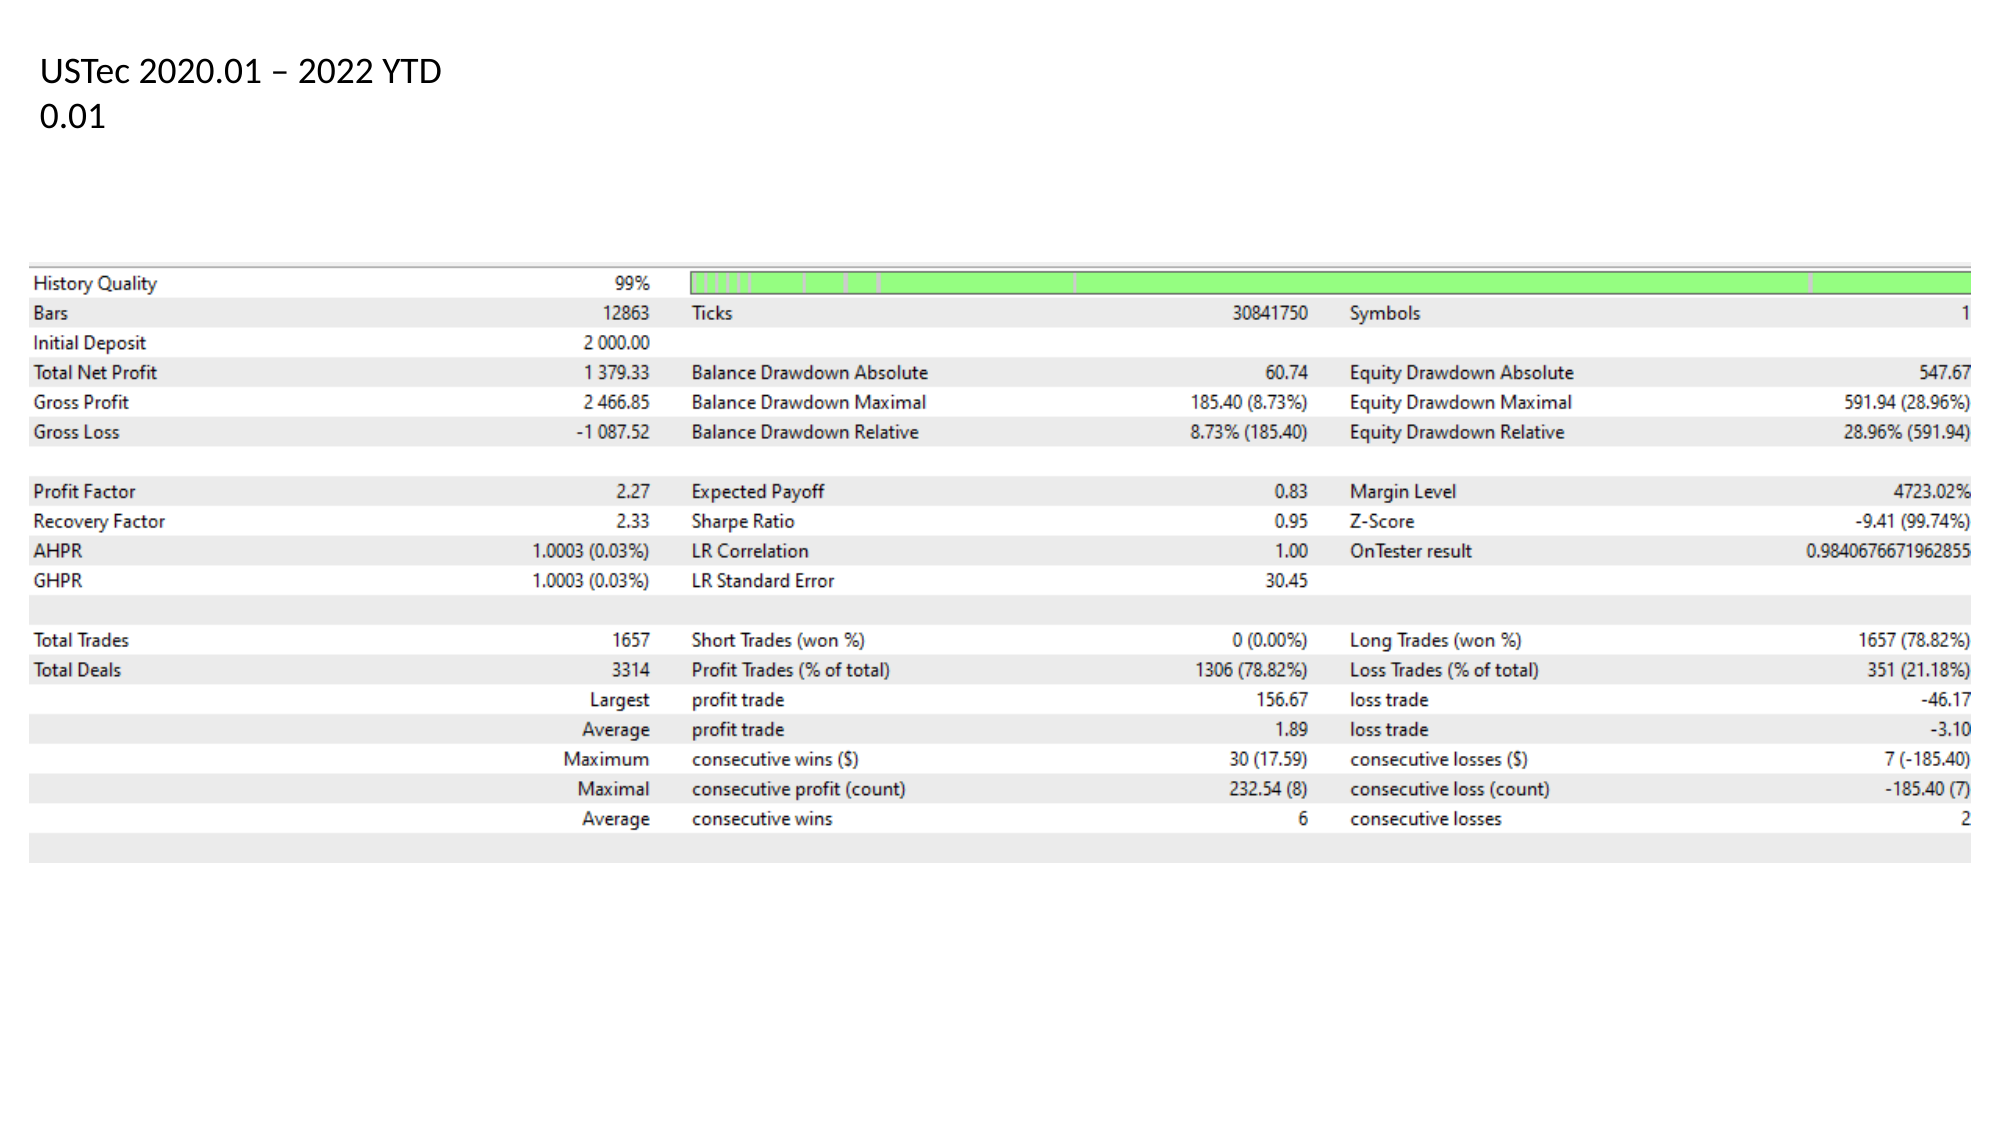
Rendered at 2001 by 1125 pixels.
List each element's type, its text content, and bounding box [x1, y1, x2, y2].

picture [29, 262, 1971, 863]
text_box USTec 2020.01 – 2022 YTD 0.01 [24, 38, 1421, 144]
